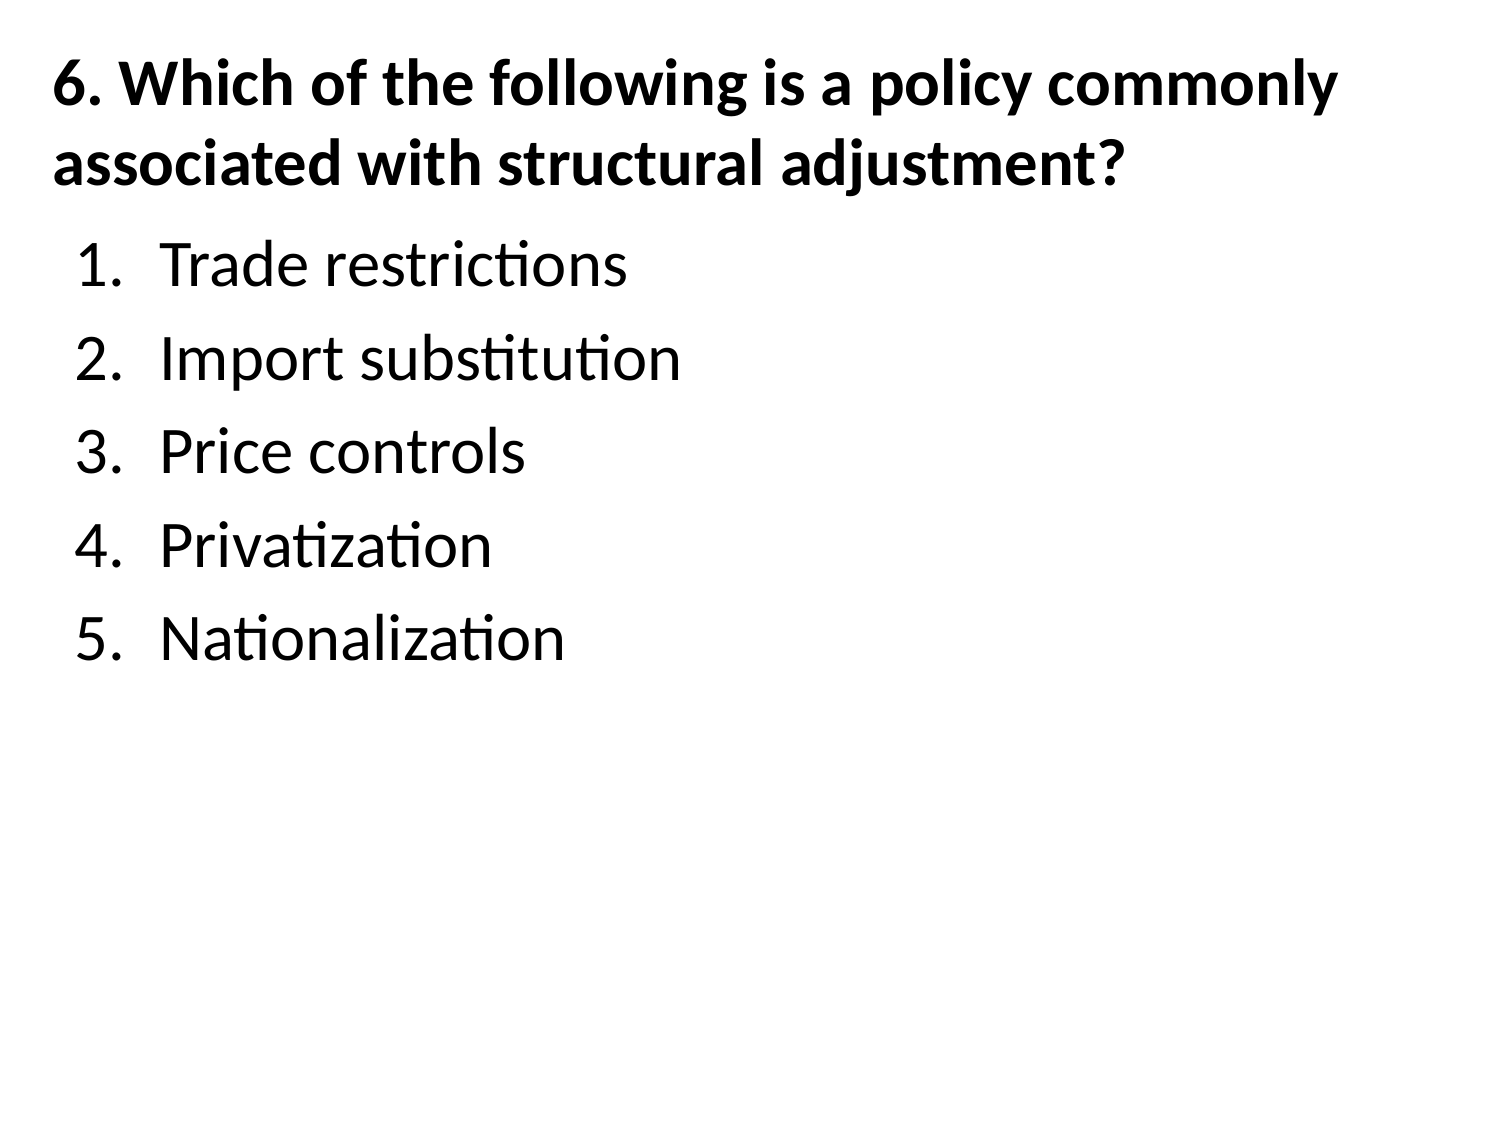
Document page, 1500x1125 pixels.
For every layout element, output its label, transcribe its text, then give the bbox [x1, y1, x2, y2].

list Trade restrictions Import substitution Price controls Privatization Nationalization [59, 212, 785, 788]
title 6. Which of the following is a policy commonly associated with structural adjustment? [37, 24, 1388, 213]
